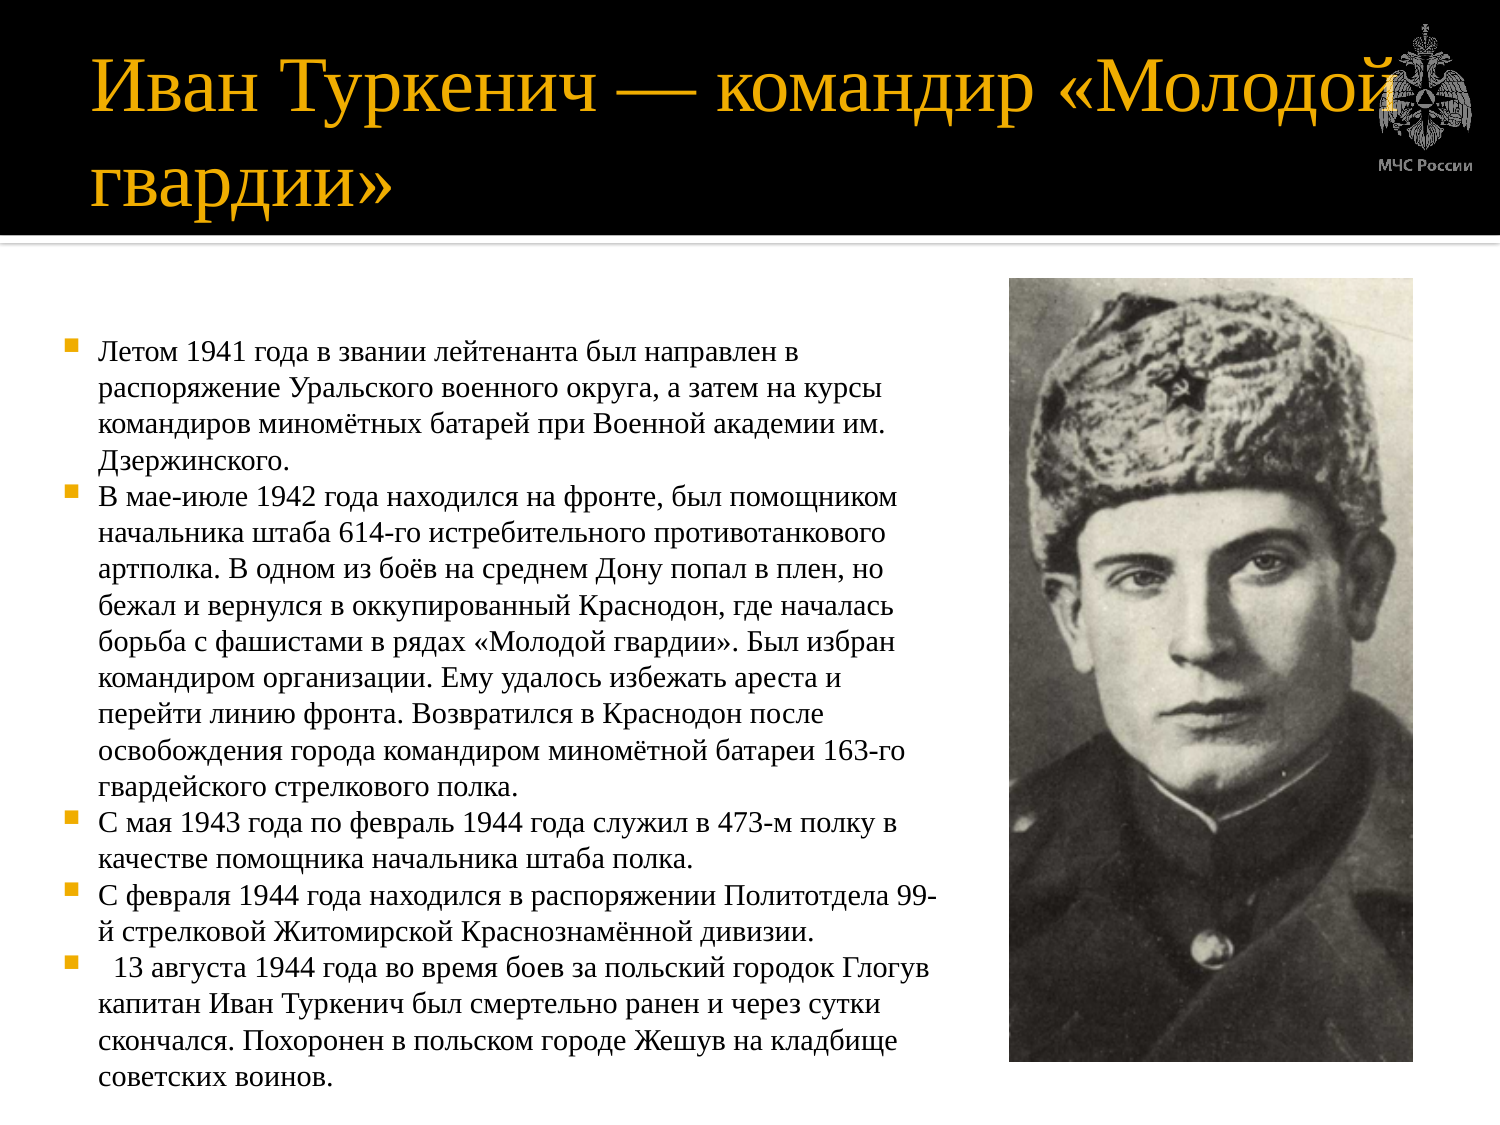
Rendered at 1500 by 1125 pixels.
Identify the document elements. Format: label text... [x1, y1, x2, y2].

list Летом 1941 года в звании лейтенанта был направлен в распоряжение Уральского военного округа, а затем на курсы командиров миномётных батарей при Военной академии им. Дзержинского. В мае-июле 1942 года находился на фронте, был помощником начальника штаба 614-го истребительного противотанкового артполка. В одном из боёв на среднем Дону попал в плен, но бежал и вернулся в оккупированный Краснодон, где началась борьба с фашистами в рядах «Молодой гвардии». Был избран командиром организации. Ему удалось избежать ареста и перейти линию фронта. Возвратился в Краснодон после освобождения города командиром миномётной батареи 163-го гвардейского стрелкового полка. С мая 1943 года по февраль 1944 года служил в 473-м полку в качестве помощника начальника штаба полка. С февраля 1944 года находился в распоряжении Политотдела 99-й стрелковой Житомирской Краснознамённой дивизии. 13 августа 1944 года во время боев за польский городок Глогув капитан Иван Туркенич был смертельно ранен и через сутки скончался. Похоронен в польском городе Жешув на кладбище советских воинов. [29, 243, 956, 1125]
title Иван Туркенич — командир «Молодой гвардии» [75, 24, 1425, 231]
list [1009, 278, 1413, 1062]
picture [1377, 24, 1473, 171]
